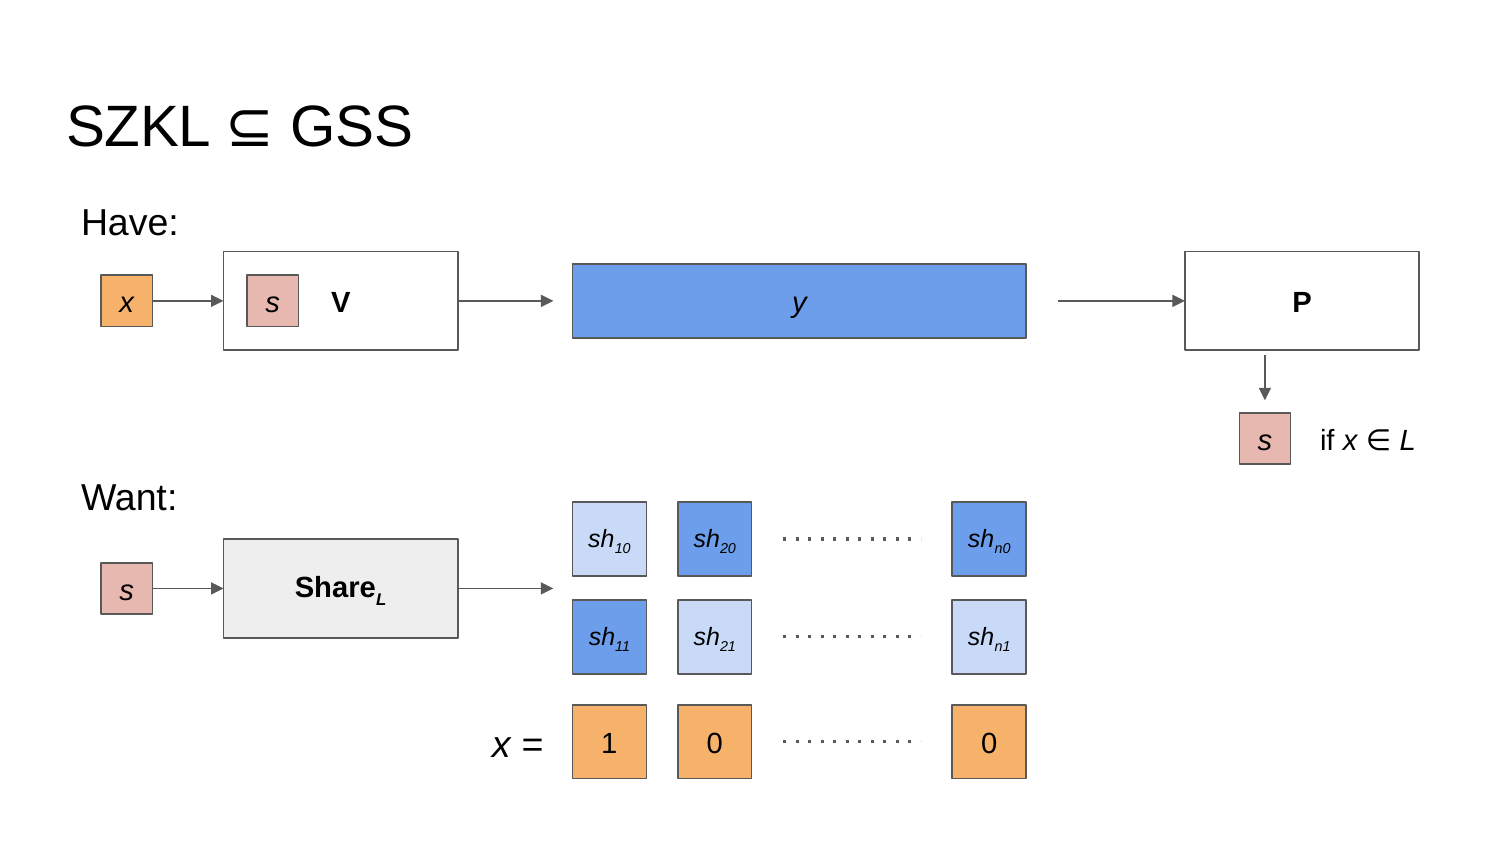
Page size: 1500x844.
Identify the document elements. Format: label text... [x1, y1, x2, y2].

text_box s [247, 275, 299, 327]
text_box 0 [677, 704, 752, 779]
text_box sh11 [572, 599, 647, 674]
text_box 0 [952, 704, 1027, 779]
text_box shn0 [952, 502, 1027, 576]
title SZKL ⊆ GSS [51, 72, 1449, 167]
text_box x [101, 275, 153, 327]
text_box s [101, 562, 153, 615]
text_box if x ∈ L [1304, 405, 1467, 472]
text_box y [572, 263, 1027, 338]
text_box sh10 [572, 502, 647, 576]
text_box sh21 [677, 599, 752, 674]
text_box shn1 [952, 599, 1027, 674]
text_box x = [476, 704, 573, 779]
text_box s [1239, 412, 1291, 465]
text_box V [223, 251, 458, 351]
text_box 1 [573, 704, 647, 779]
text_box Have: [66, 182, 228, 277]
text_box ShareL [223, 539, 458, 638]
text_box Want: [66, 457, 228, 552]
text_box sh20 [677, 502, 752, 576]
text_box P [1184, 251, 1420, 351]
